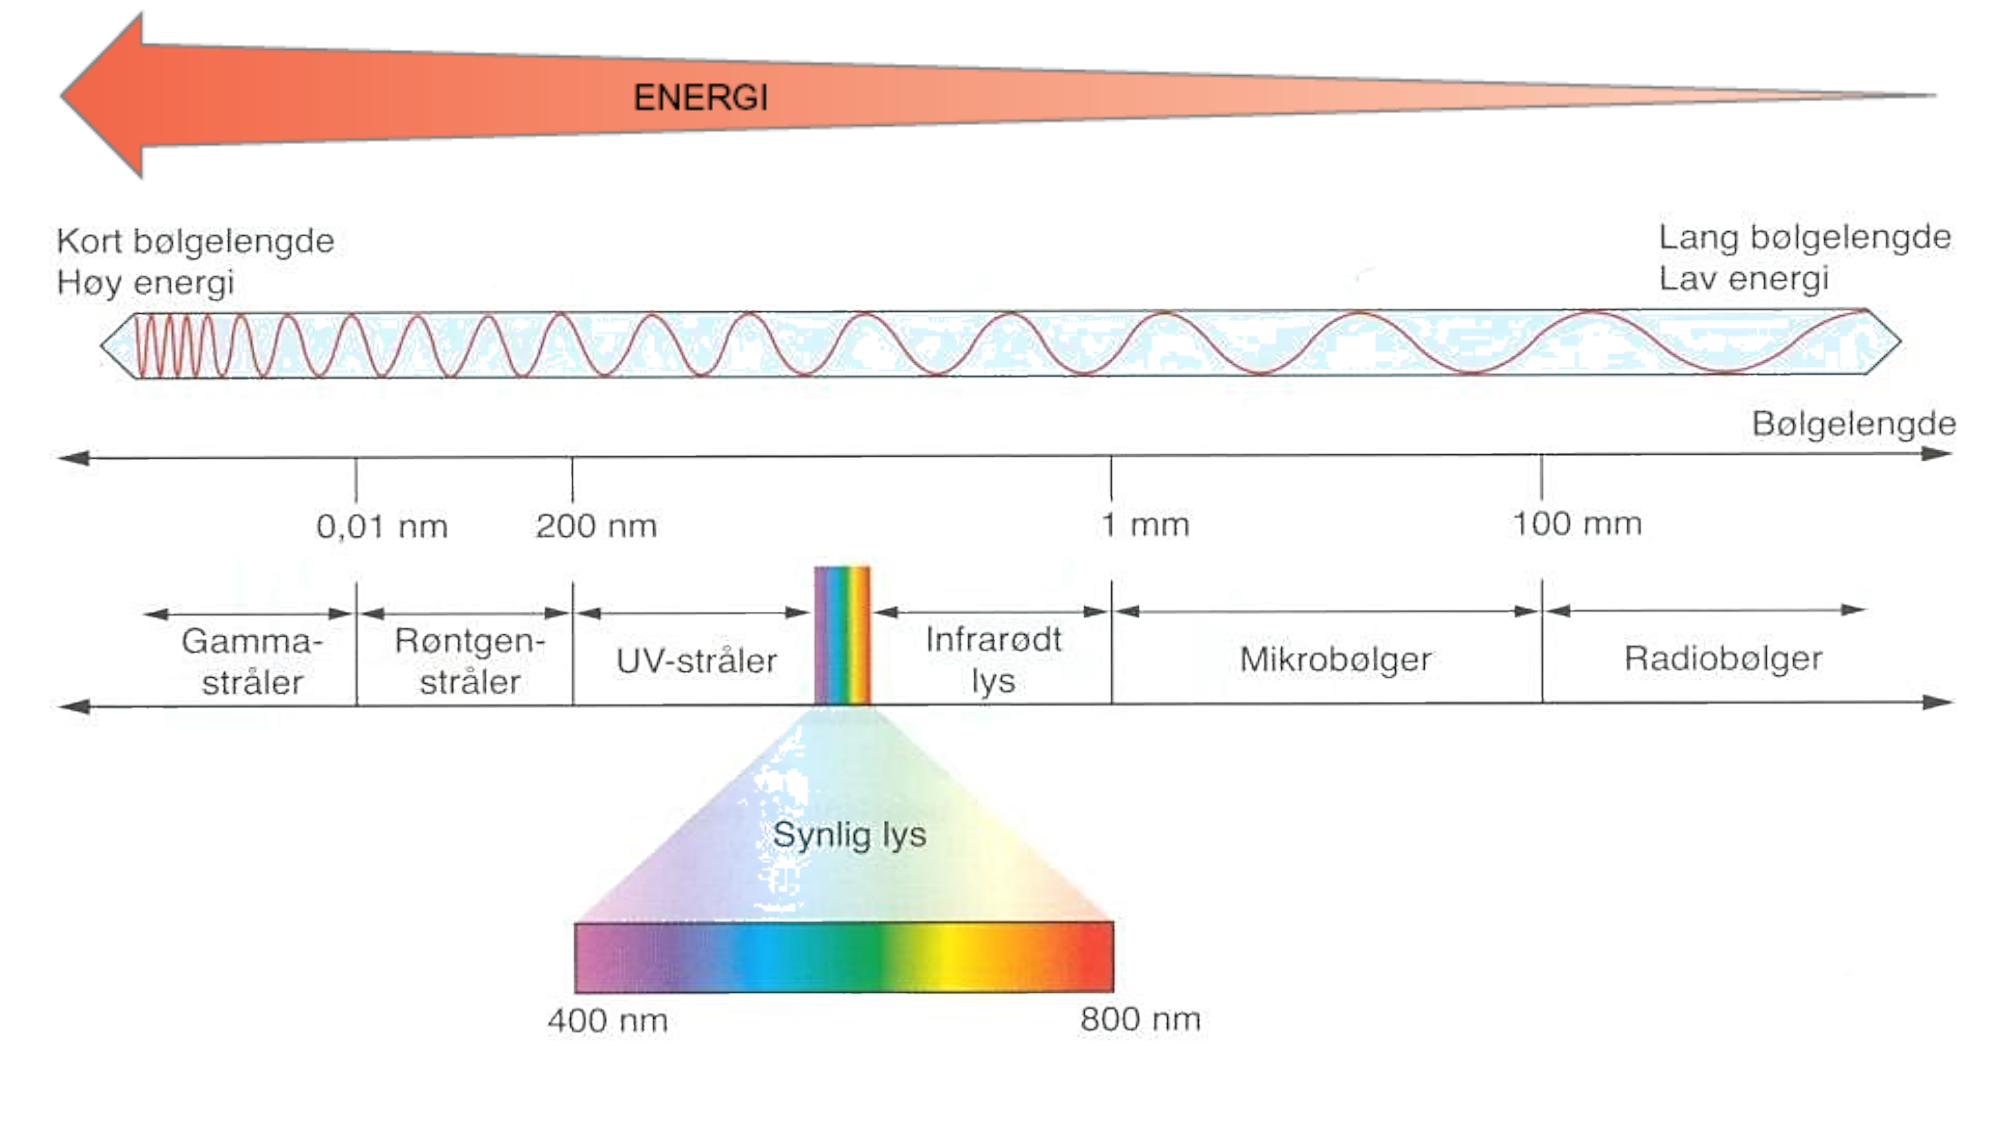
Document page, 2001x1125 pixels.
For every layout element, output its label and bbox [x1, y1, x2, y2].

list [0, 180, 2000, 1088]
picture [45, 0, 1949, 180]
